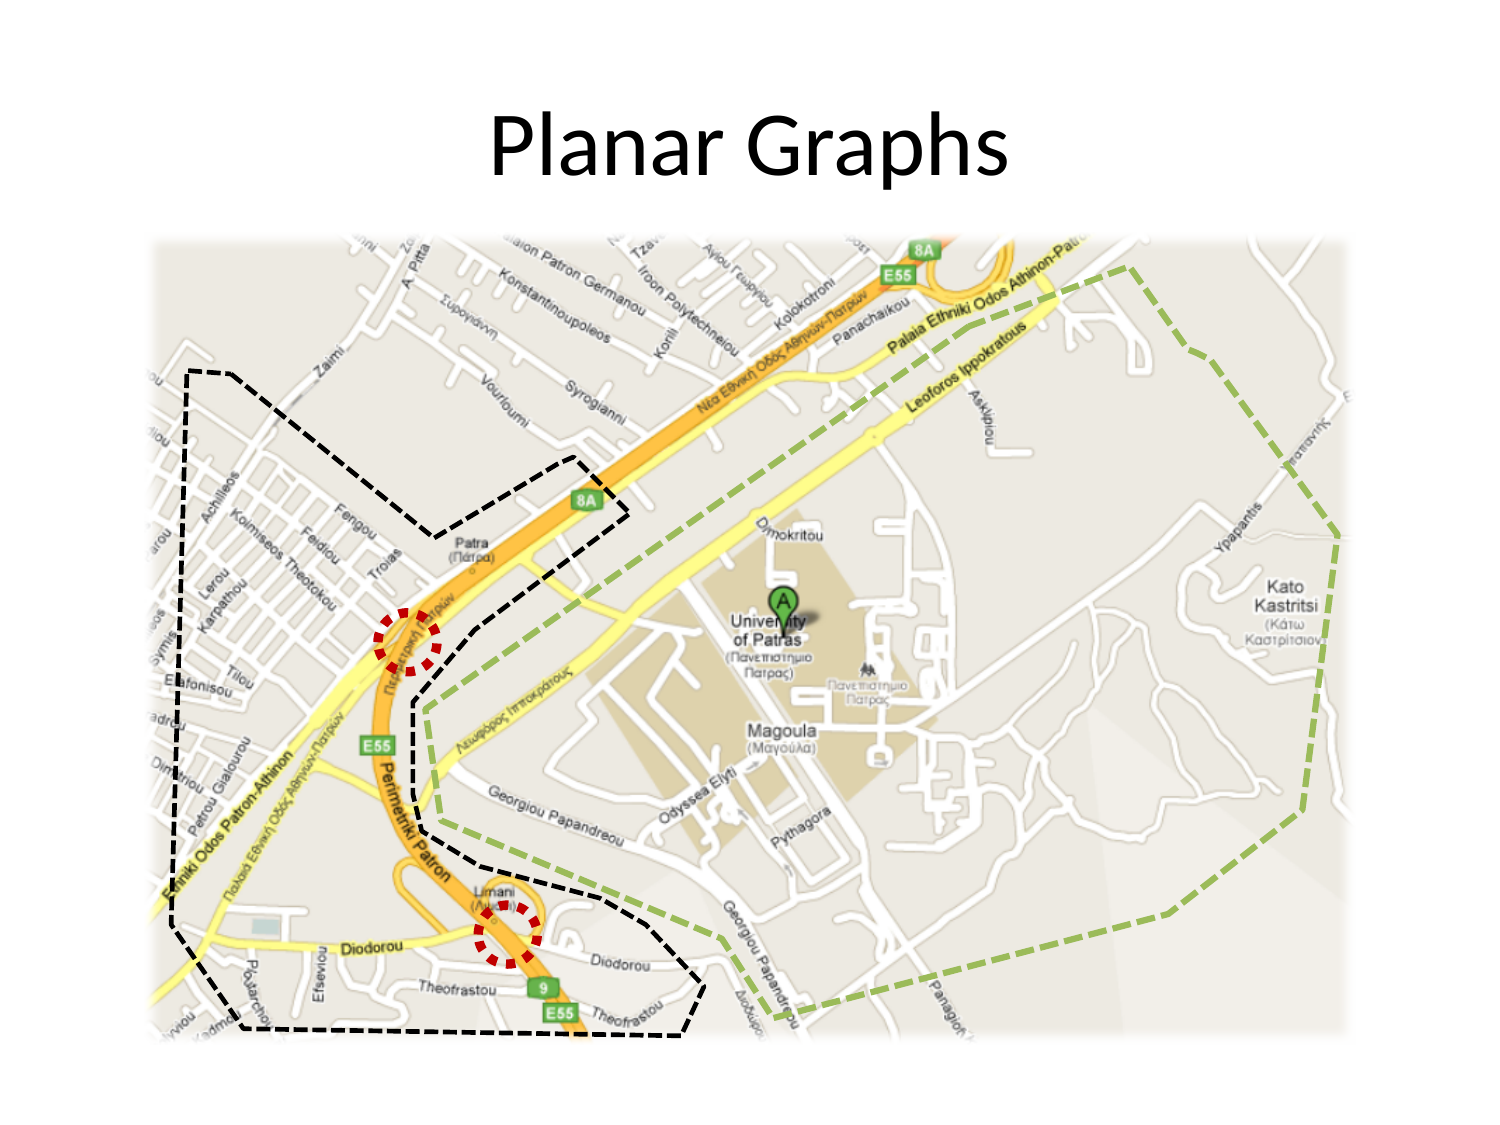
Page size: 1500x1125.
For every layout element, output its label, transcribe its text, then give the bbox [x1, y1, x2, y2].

picture [144, 232, 1356, 1046]
title Planar Graphs [75, 45, 1425, 233]
